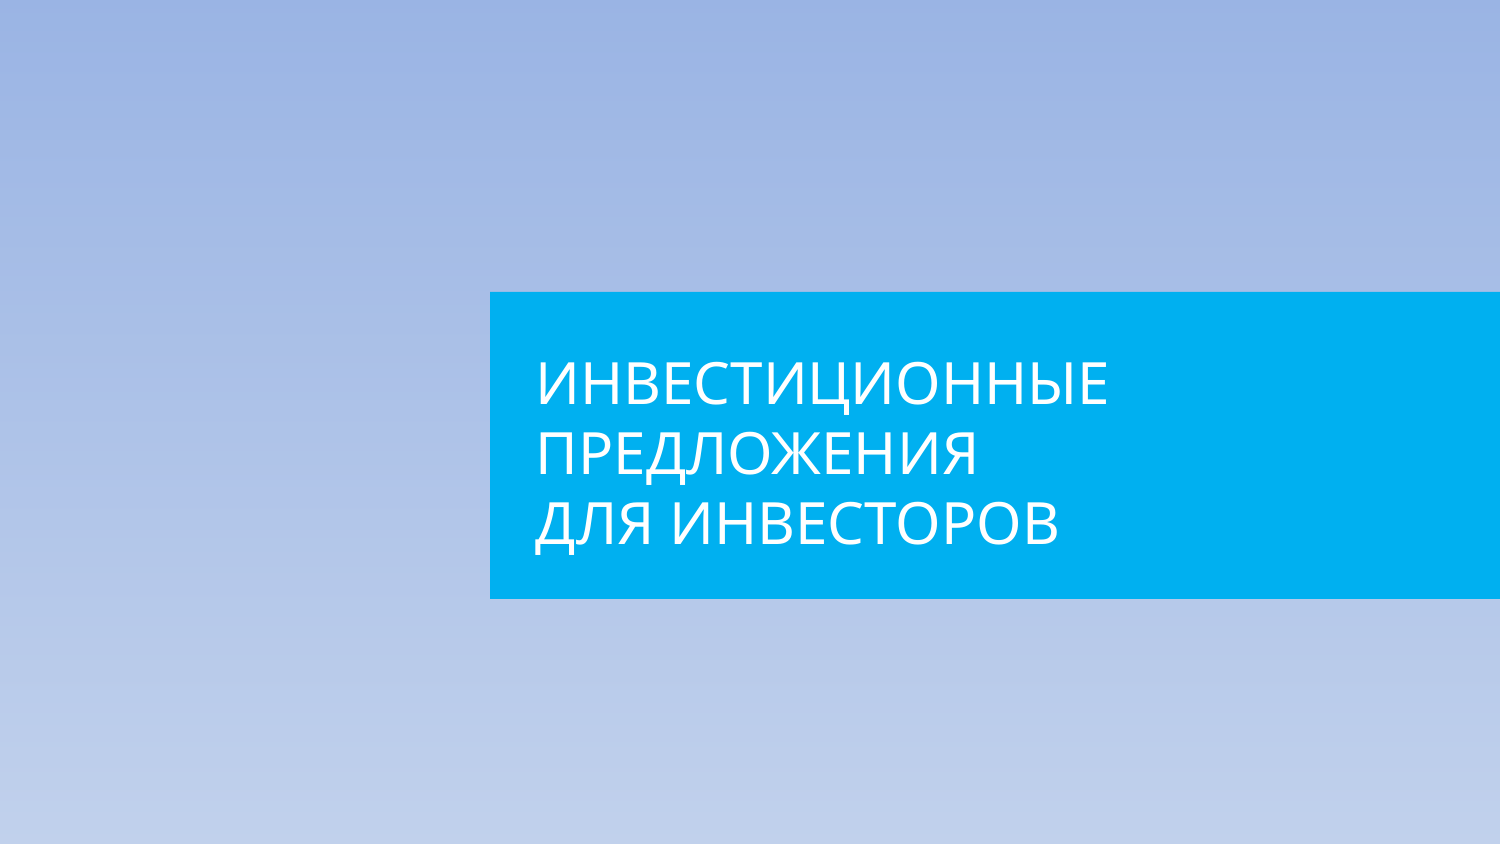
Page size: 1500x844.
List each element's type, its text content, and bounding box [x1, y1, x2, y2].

text_box ИНВЕСТИЦИОННЫЕ ПРЕДЛОЖЕНИЯ ДЛЯ ИНВЕСТОРОВ [521, 339, 1292, 564]
text_box [488, 290, 1500, 601]
